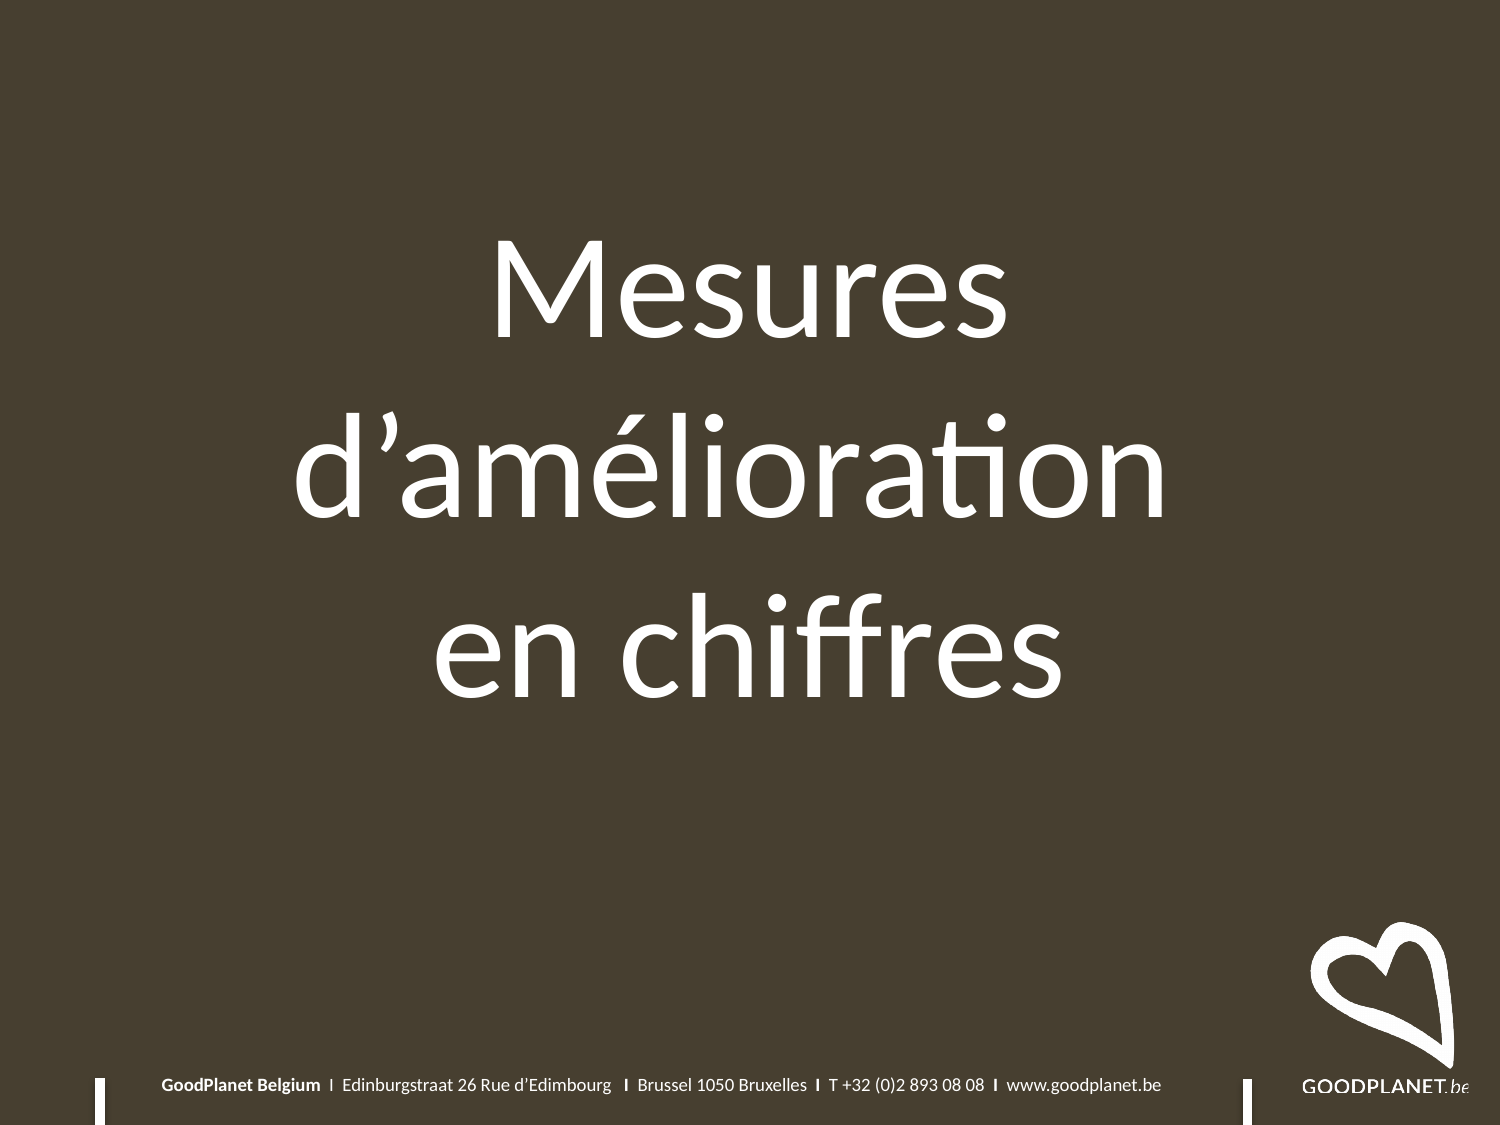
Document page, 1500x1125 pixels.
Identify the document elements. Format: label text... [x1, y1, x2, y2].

text_box GoodPlanet Belgium I Edinburgstraat 26 Rue d’Edimbourg I Brussel 1050 Bruxelles I T +32 (0)2 893 08 08 I www.goodplanet.be [146, 1065, 1182, 1103]
text_box Mesures d’amélioration en chiffres [112, 180, 1386, 916]
picture [1302, 922, 1469, 1094]
